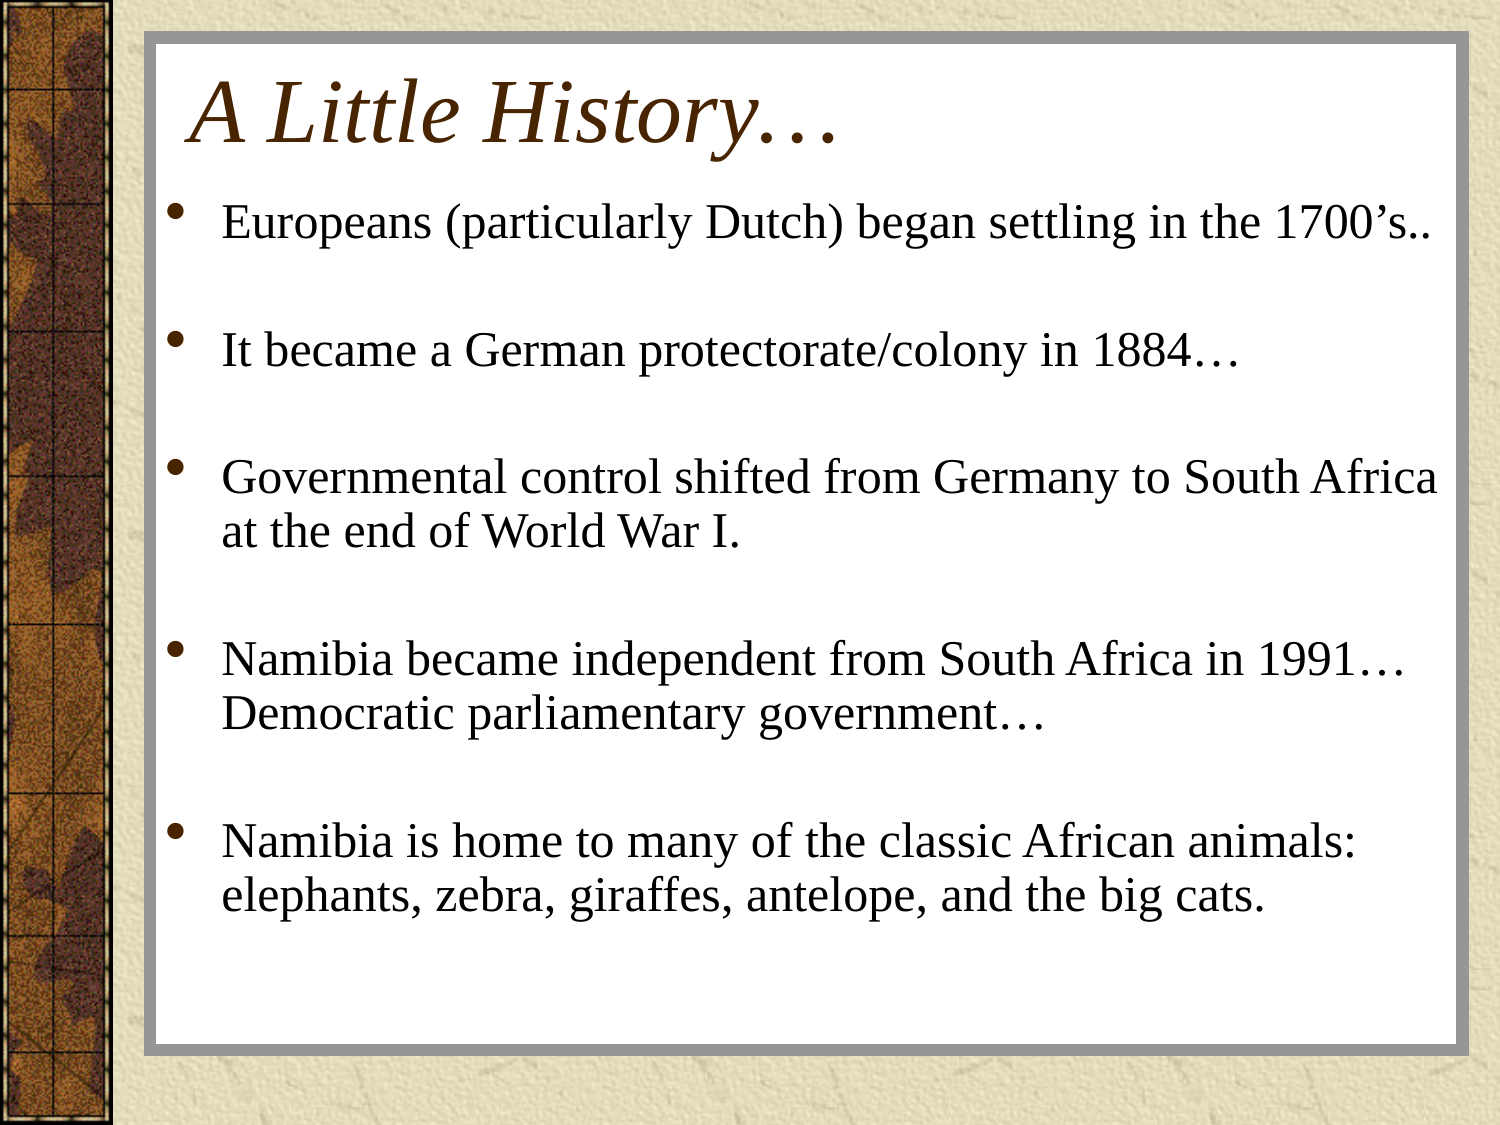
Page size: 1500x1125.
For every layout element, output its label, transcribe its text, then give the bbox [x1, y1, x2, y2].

title A Little History… [174, 12, 1451, 187]
list Europeans (particularly Dutch) began settling in the 1700’s.. It became a German protectorate/colony in 1884… Governmental control shifted from Germany to South Africa at the end of World War I. Namibia became independent from South Africa in 1991…Democratic parliamentary government… Namibia is home to many of the classic African animals: elephants, zebra, giraffes, antelope, and the big cats. [149, 187, 1463, 1038]
picture [0, 0, 1500, 1125]
